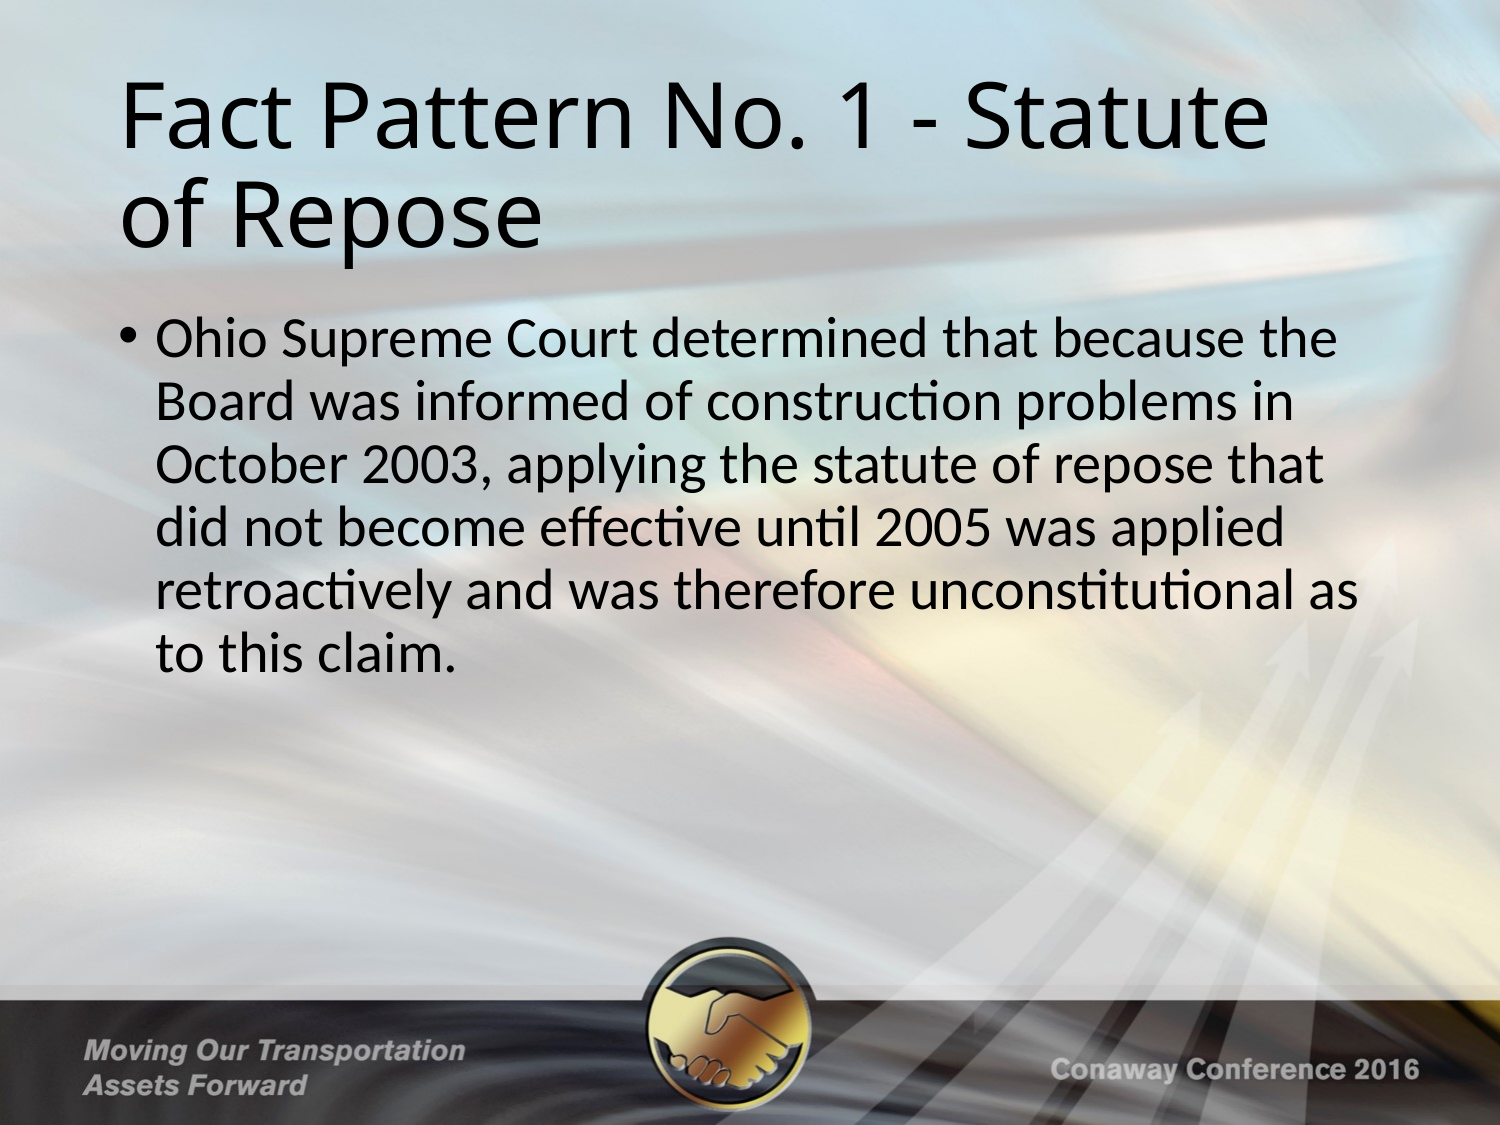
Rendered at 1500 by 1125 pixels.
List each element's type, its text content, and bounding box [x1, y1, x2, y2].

list Ohio Supreme Court determined that because the Board was informed of construction problems in October 2003, applying the statute of repose that did not become effective until 2005 was applied retroactively and was therefore unconstitutional as to this claim. [103, 299, 1397, 1014]
picture [0, 0, 1500, 1125]
footer [496, 1042, 1004, 1103]
title Fact Pattern No. 1 - Statute of Repose [103, 59, 1397, 278]
